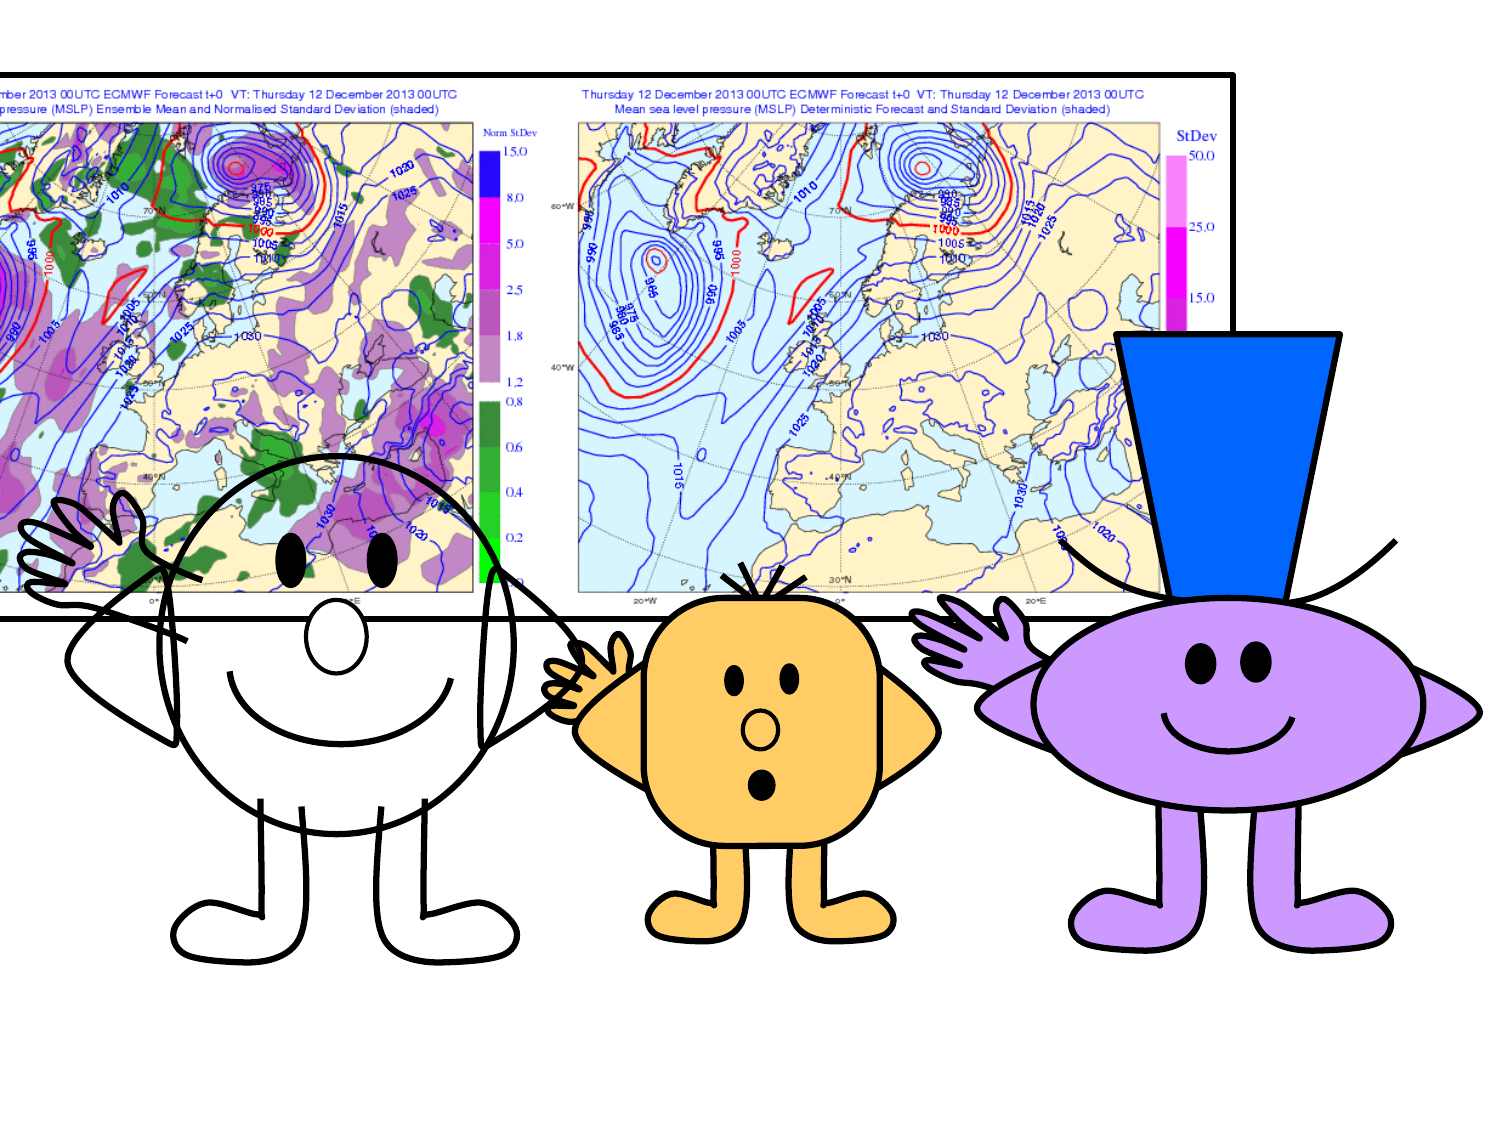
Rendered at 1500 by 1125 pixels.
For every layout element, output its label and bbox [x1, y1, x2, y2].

text_box [879, 666, 941, 790]
text_box [478, 625, 585, 750]
text_box [1235, 332, 1343, 540]
text_box [721, 562, 807, 607]
text_box [1240, 641, 1272, 683]
text_box [546, 633, 632, 723]
text_box [1249, 806, 1392, 952]
text_box [1162, 710, 1294, 753]
text_box [787, 844, 895, 943]
text_box [647, 848, 748, 943]
text_box [65, 625, 179, 748]
text_box [641, 625, 882, 849]
text_box [974, 657, 1051, 753]
text_box [375, 812, 518, 964]
picture [0, 77, 1230, 616]
text_box [572, 661, 645, 791]
text_box [740, 708, 781, 752]
text_box [228, 665, 452, 745]
text_box [1235, 539, 1397, 602]
text_box [1184, 643, 1217, 685]
text_box [747, 769, 776, 801]
text_box [913, 625, 1048, 689]
text_box [172, 818, 308, 964]
text_box [1070, 806, 1205, 952]
text_box [724, 665, 744, 697]
text_box [1402, 665, 1482, 757]
text_box [157, 625, 488, 837]
text_box [303, 625, 369, 667]
text_box [779, 663, 800, 695]
text_box [1031, 595, 1426, 813]
